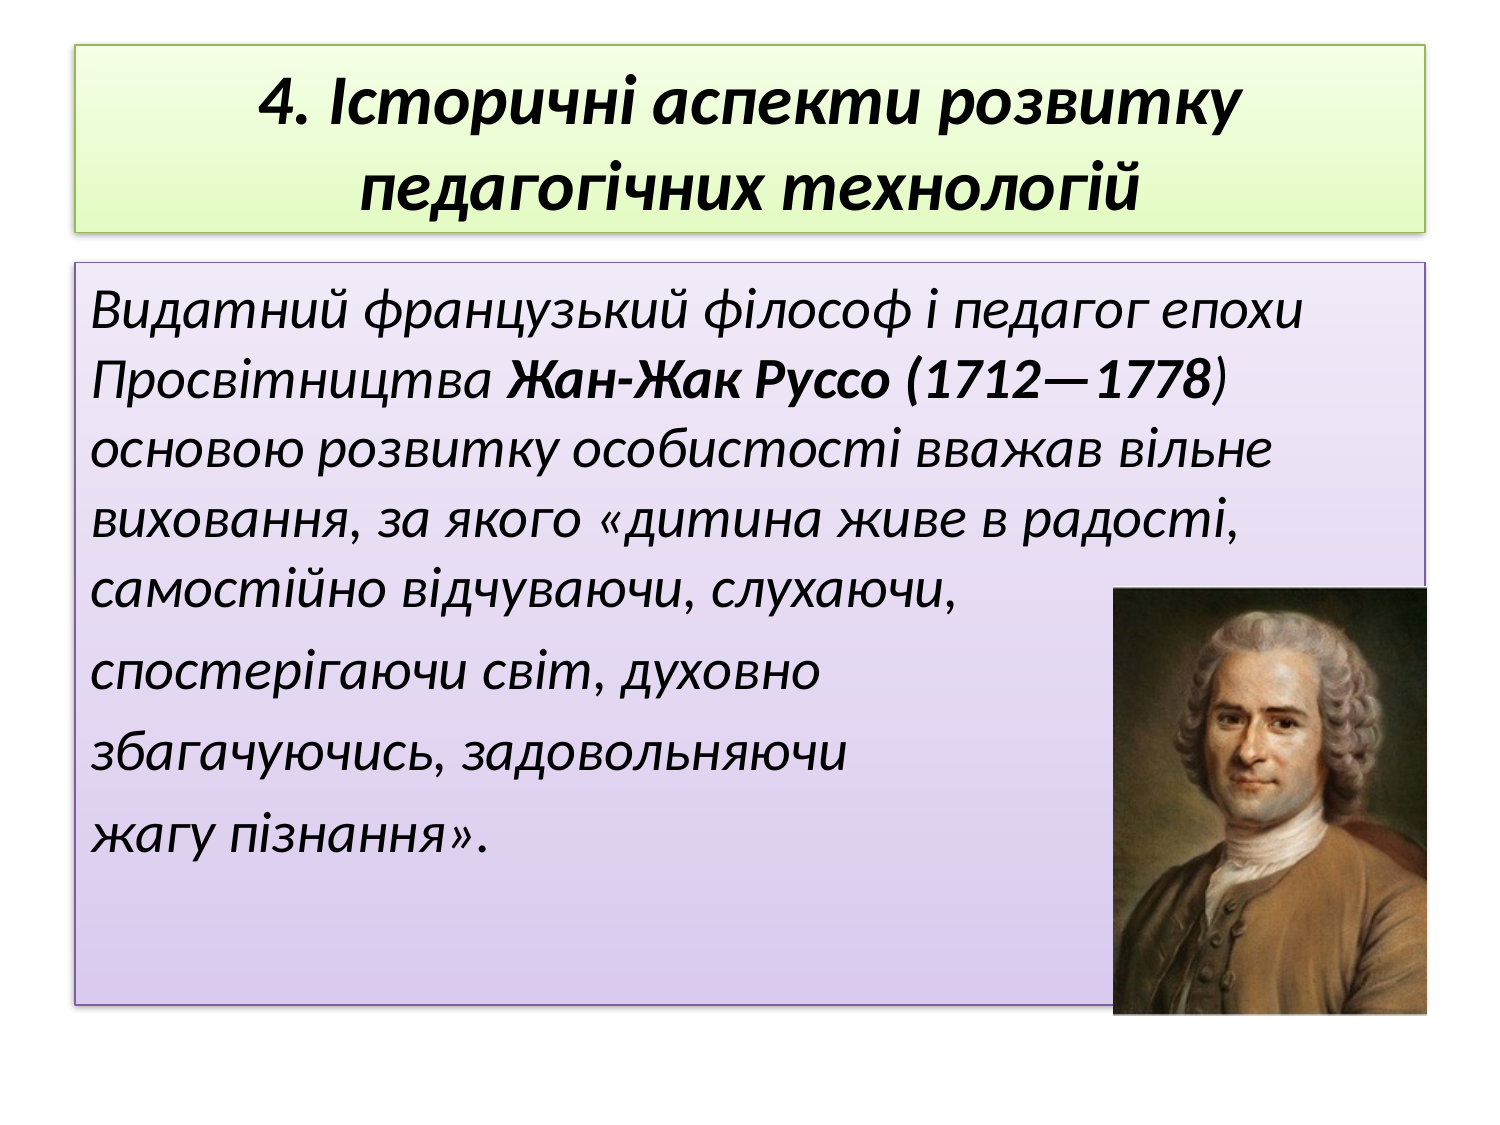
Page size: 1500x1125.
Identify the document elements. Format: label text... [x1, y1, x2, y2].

picture [1113, 585, 1427, 1016]
title 4. Історичні аспекти розвитку педагогічних технологій [74, 44, 1426, 233]
list Видатний французький філософ і педагог епохи Просвітництва Жан-Жак Руссо (1712—1778) основою розвитку особистості вважав вільне виховання, за якого «дитина живе в радості, самостійно відчуваючи, слухаючи, спостерігаючи світ, духовно збагачуючись, задовольняючи жагу пізнання». [74, 262, 1426, 1006]
